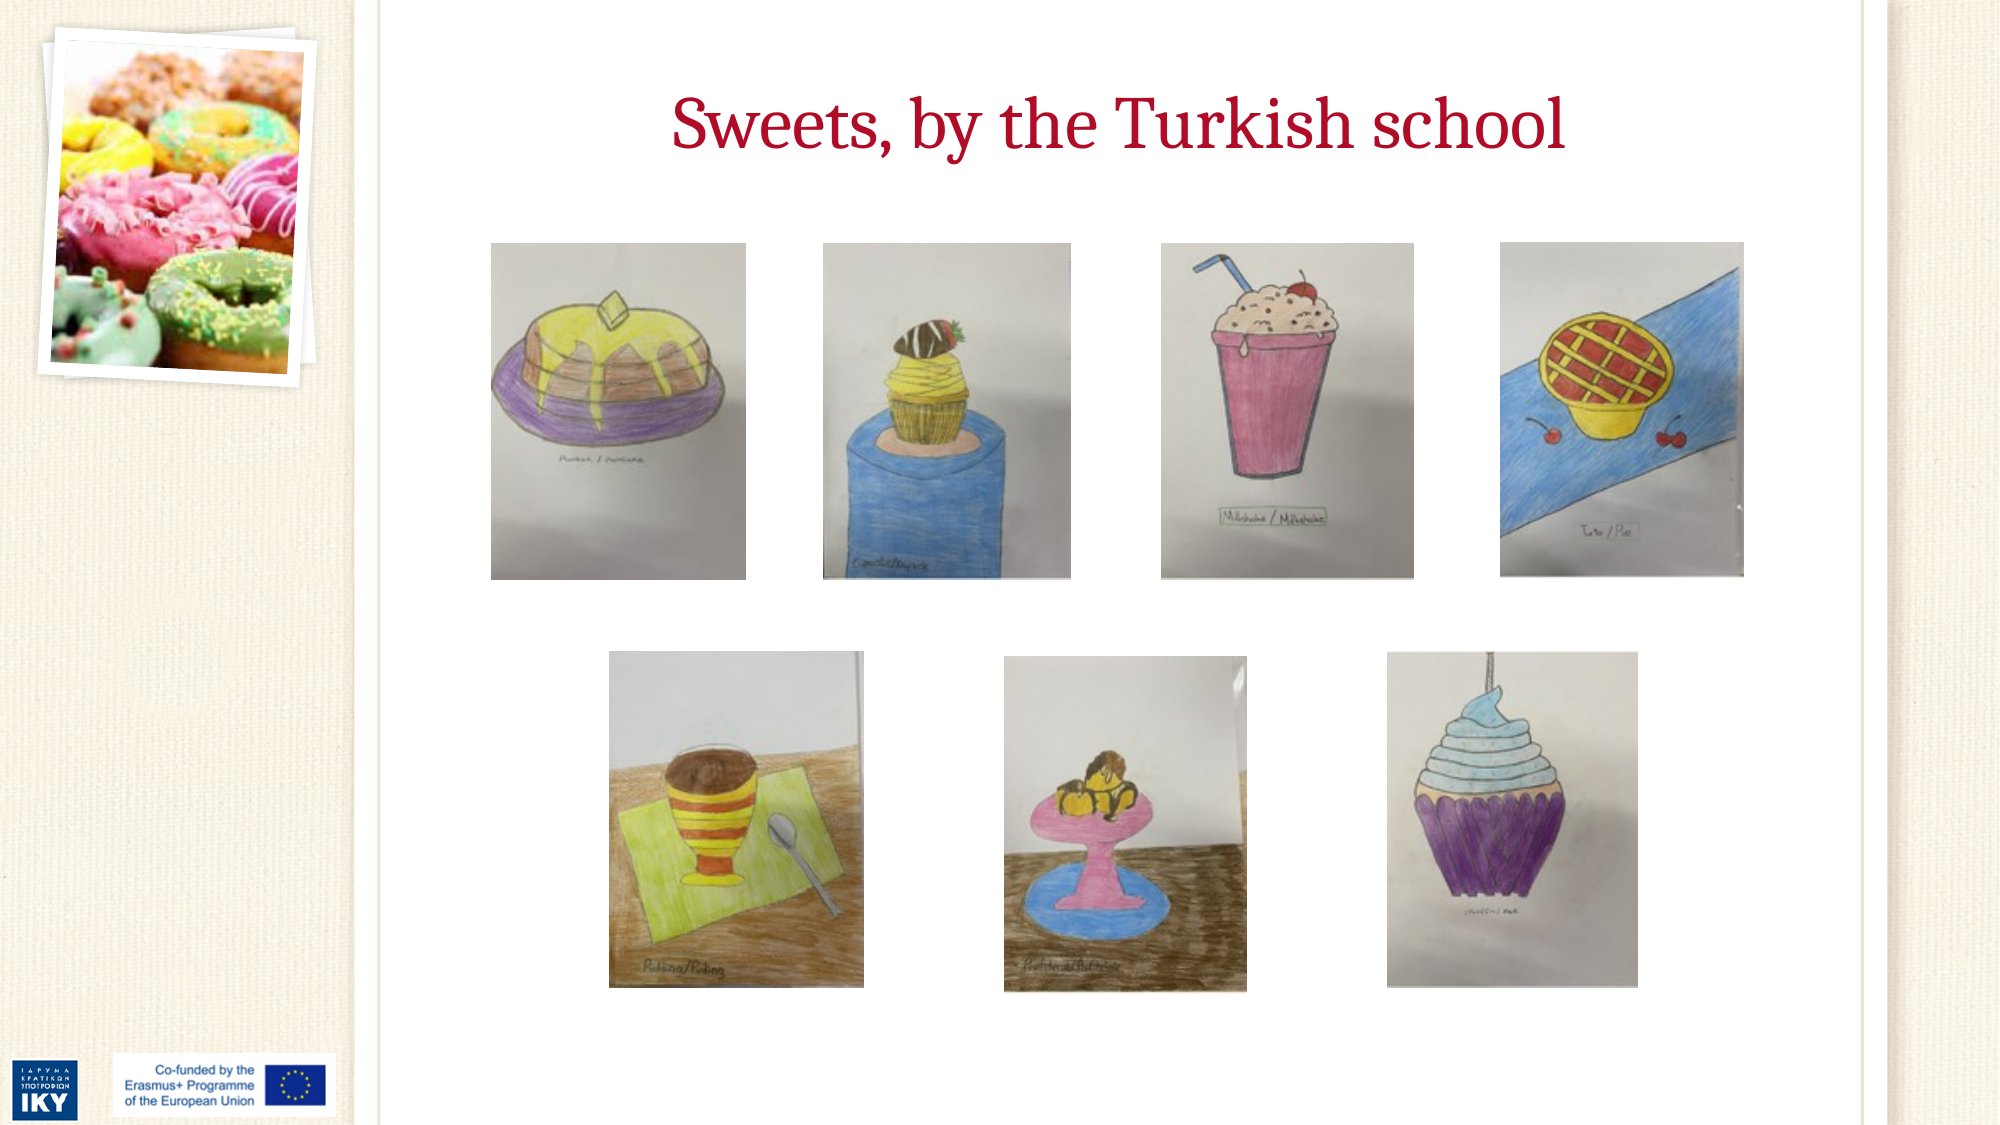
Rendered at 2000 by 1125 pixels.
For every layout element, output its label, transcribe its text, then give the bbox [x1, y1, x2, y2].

title Sweets, by the Turkish school [491, 0, 1750, 172]
picture [1500, 242, 1744, 579]
picture [0, 0, 354, 1125]
picture [491, 242, 746, 580]
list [823, 242, 1071, 580]
picture [1161, 243, 1414, 580]
picture [1387, 650, 1638, 988]
picture [1888, 0, 2000, 1125]
picture [609, 650, 864, 988]
picture [1004, 656, 1247, 994]
